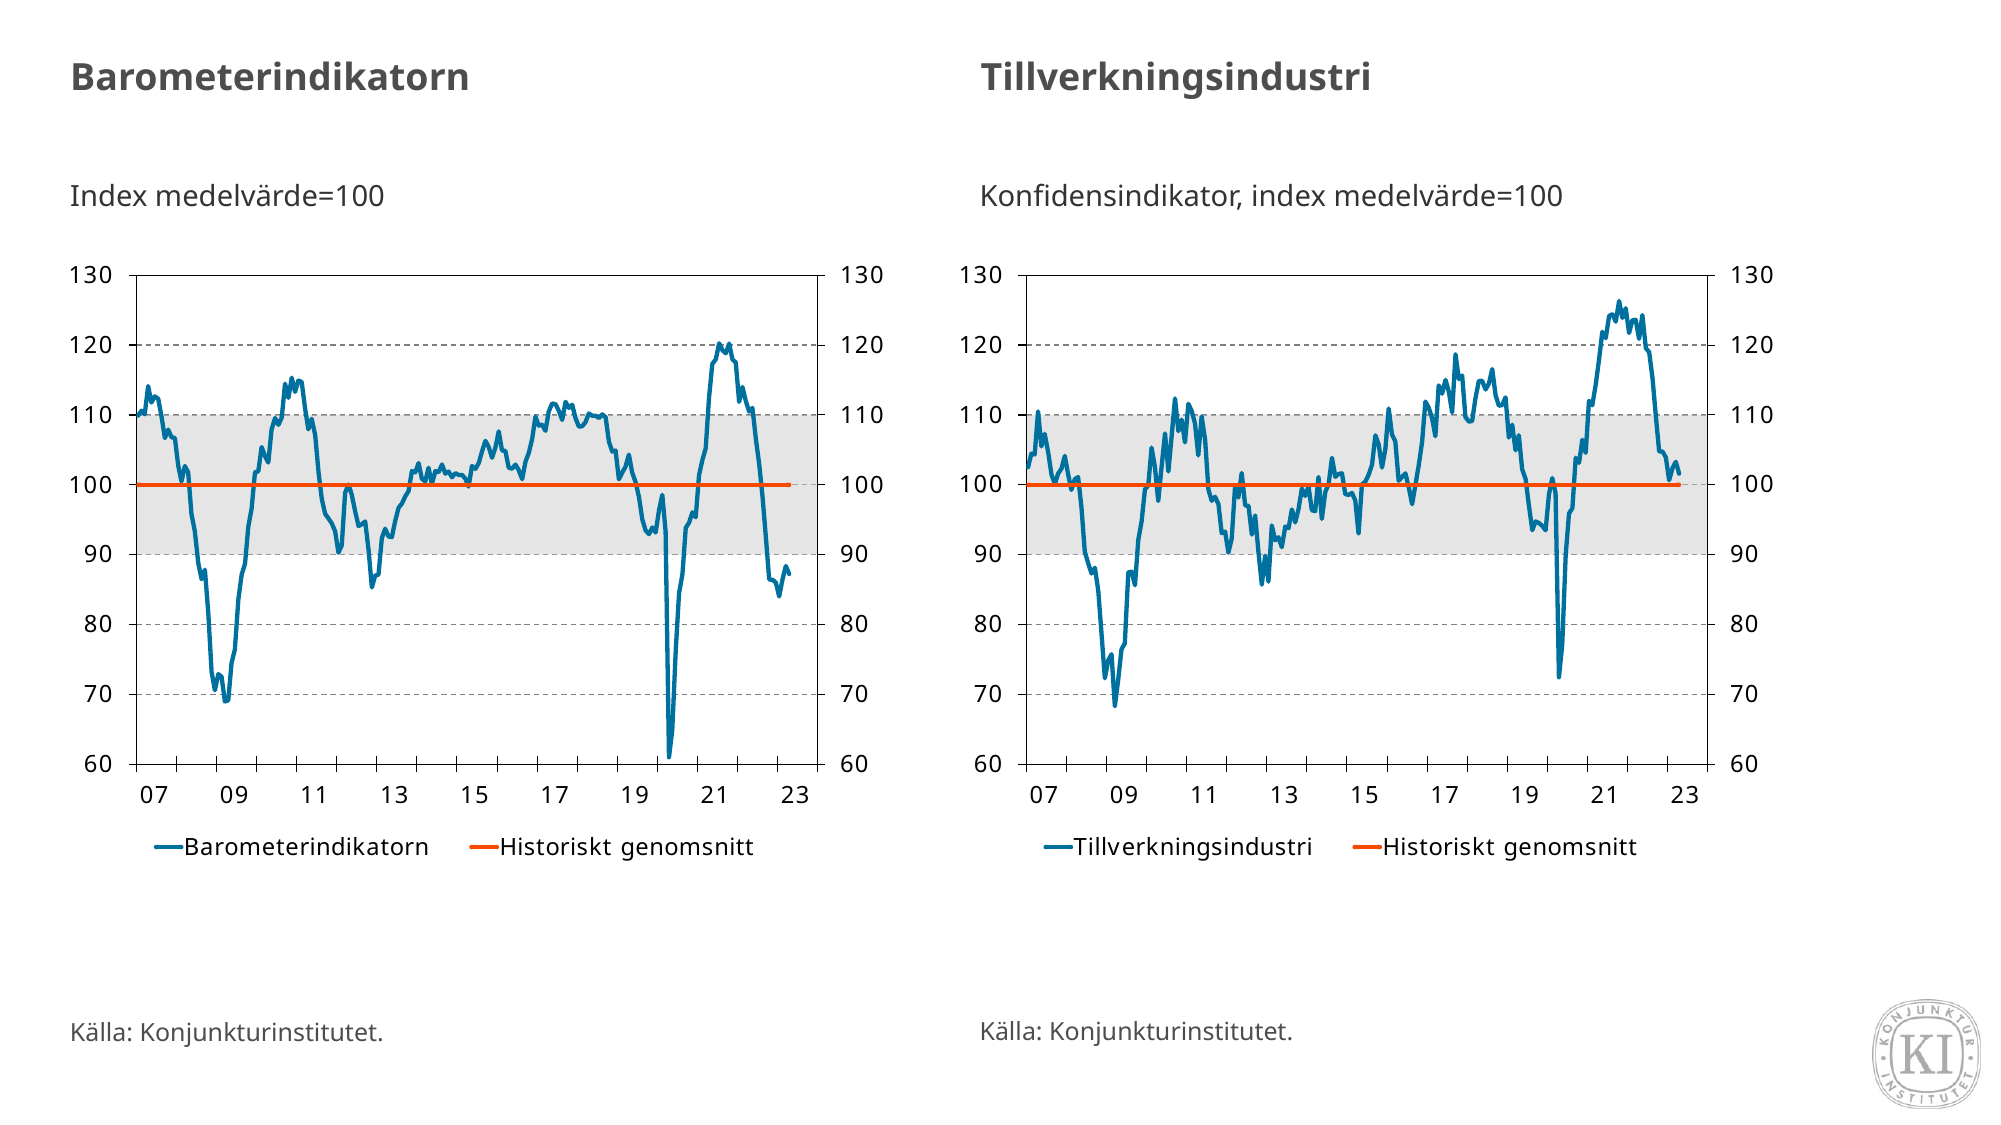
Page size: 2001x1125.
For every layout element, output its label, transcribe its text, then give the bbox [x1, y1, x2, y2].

subtitle Källa: Konjunkturinstitutet. [55, 1008, 938, 1106]
picture [1872, 999, 1981, 1109]
list Tillverkningsindustri [965, 45, 1849, 129]
title Barometerindikatorn [55, 45, 938, 128]
list Index medelvärde=100 [55, 137, 938, 220]
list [51, 249, 939, 874]
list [941, 249, 1829, 874]
list Källa: Konjunkturinstitutet. [964, 1008, 1848, 1106]
list Konfidensindikator, index medelvärde=100 [964, 137, 1848, 220]
